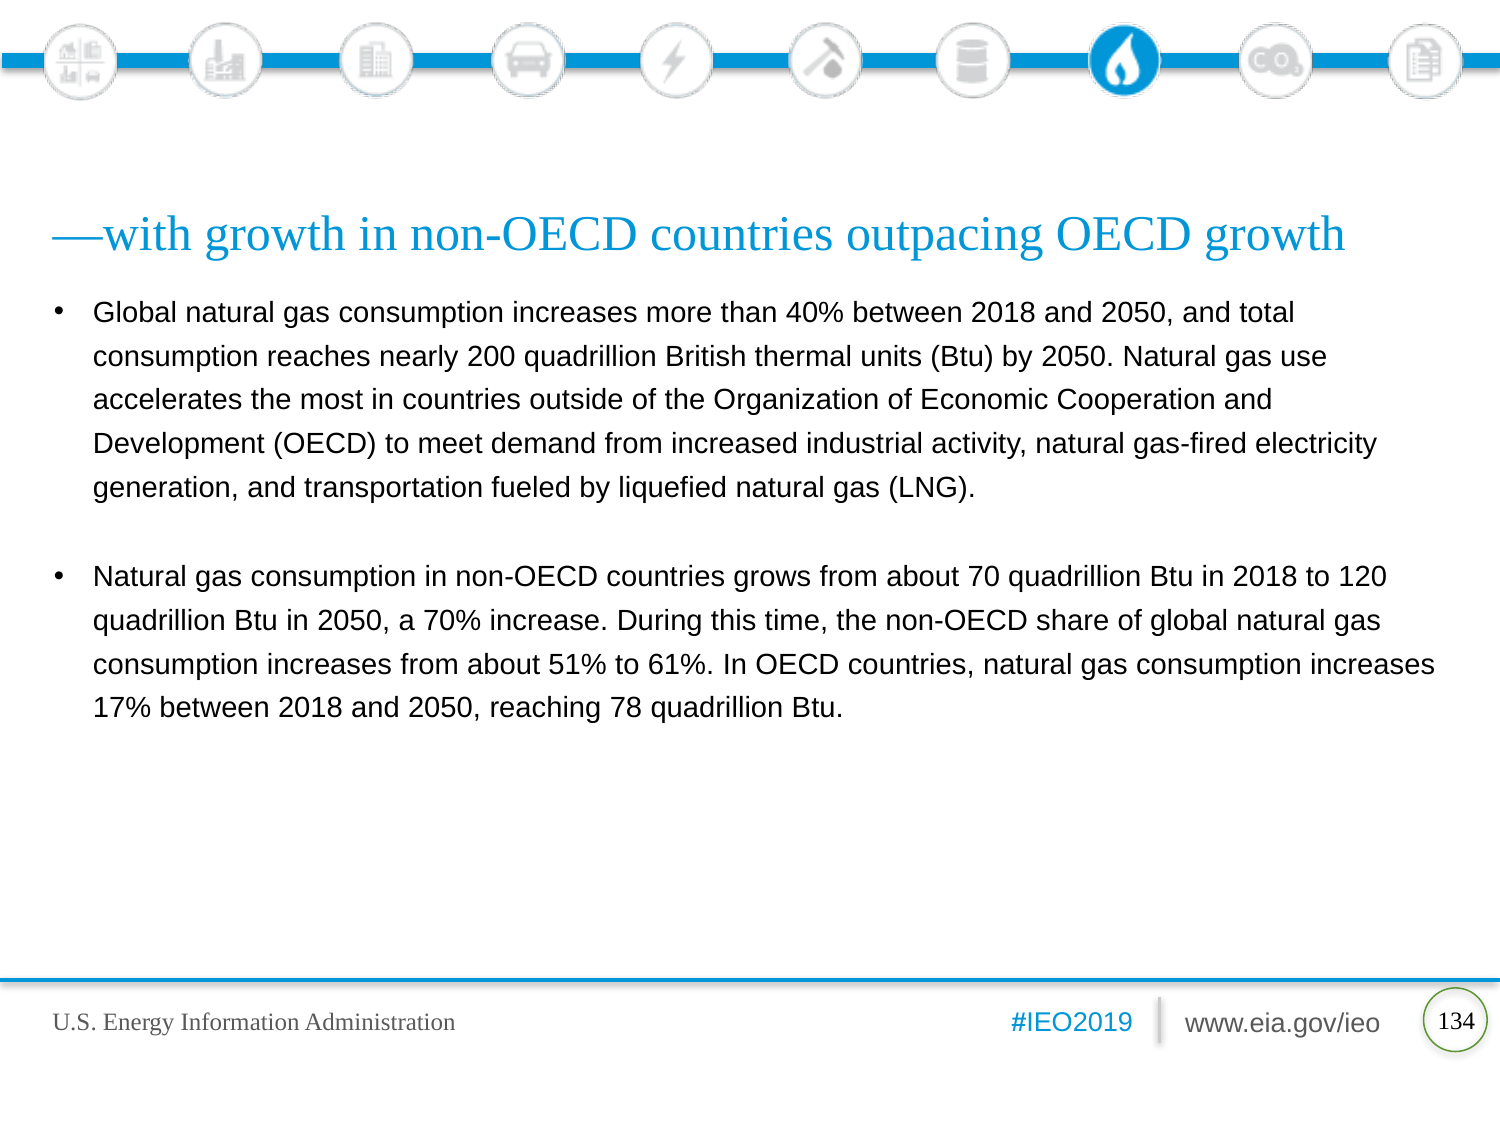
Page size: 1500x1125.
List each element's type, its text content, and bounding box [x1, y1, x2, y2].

title —with growth in non-OECD countries outpacing OECD growth [38, 143, 1466, 268]
slide_number 134 [1411, 989, 1500, 1050]
list Global natural gas consumption increases more than 40% between 2018 and 2050, and total consumption reaches nearly 200 quadrillion British thermal units (Btu) by 2050. Natural gas use accelerates the most in countries outside of the Organization of Economic Cooperation and Development (OECD) to meet demand from increased industrial activity, natural gas-fired electricity generation, and transportation fueled by liquefied natural gas (LNG). Natural gas consumption in non-OECD countries grows from about 70 quadrillion Btu in 2018 to 120 quadrillion Btu in 2050, a 70% increase. During this time, the non-OECD share of global natural gas consumption increases from about 51% to 61%. In OECD countries, natural gas consumption increases 17% between 2018 and 2050, reaching 78 quadrillion Btu. [39, 277, 1466, 950]
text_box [34, 15, 1469, 106]
